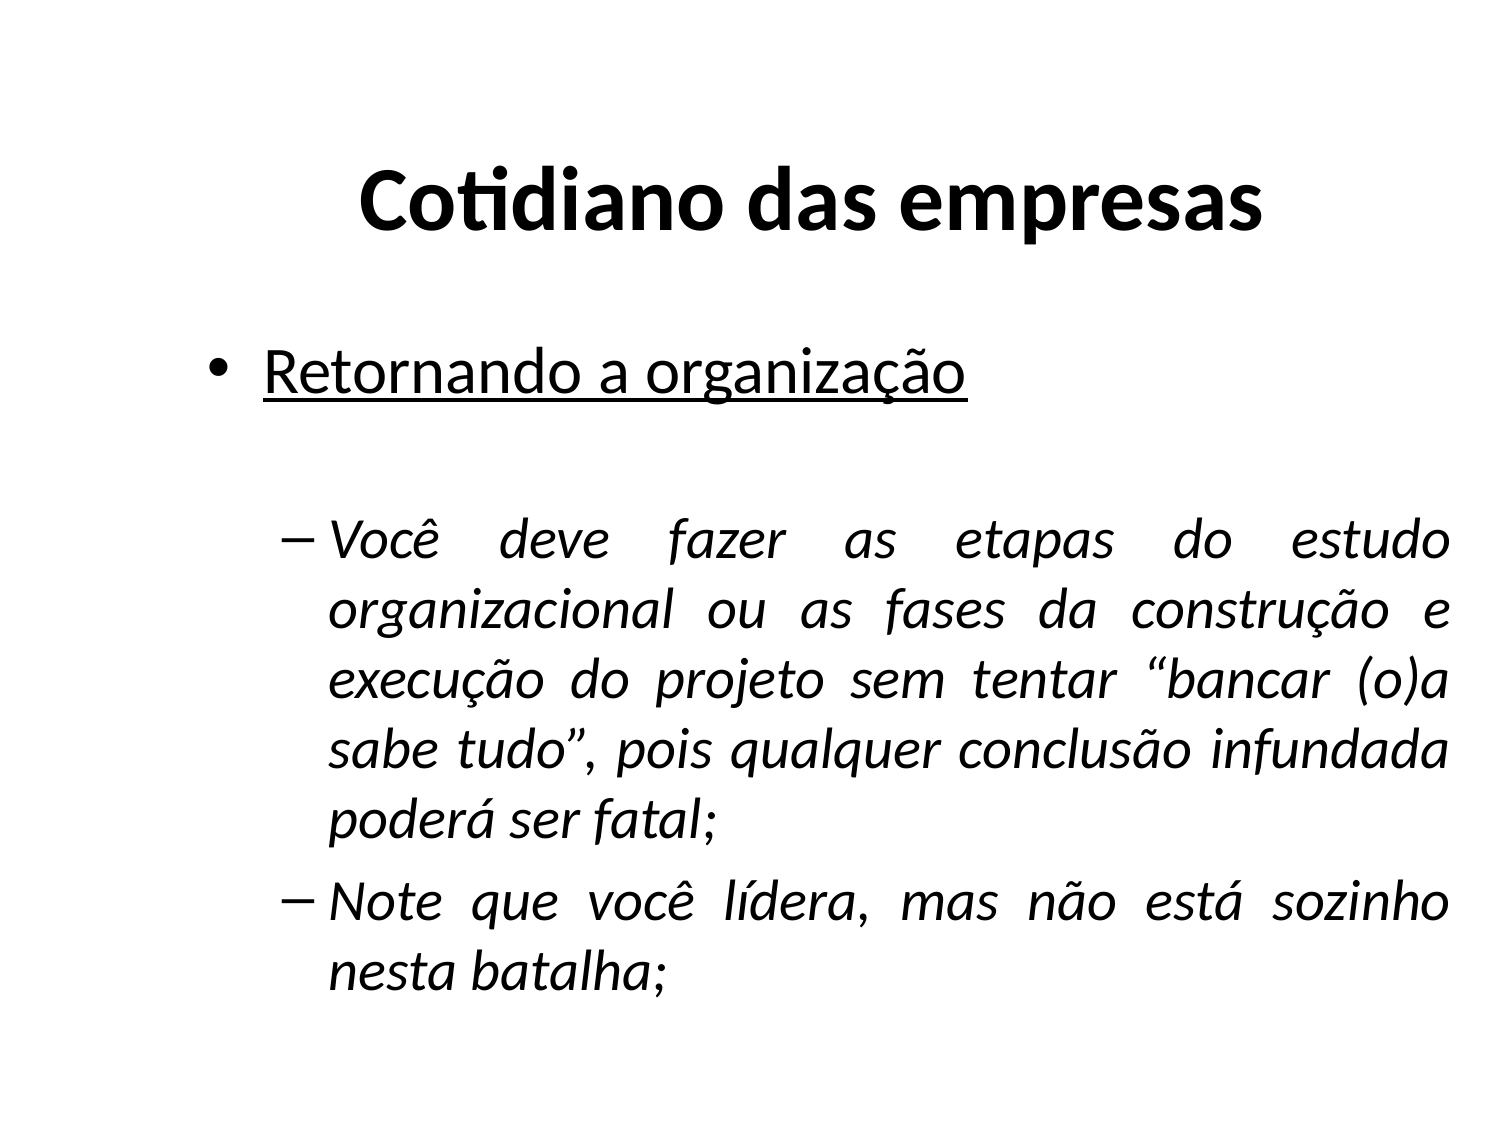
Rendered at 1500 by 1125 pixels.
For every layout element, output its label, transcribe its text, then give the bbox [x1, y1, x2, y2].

title Cotidiano das empresas [174, 75, 1450, 313]
list Retornando a organização Você deve fazer as etapas do estudo organizacional ou as fases da construção e execução do projeto sem tentar “bancar (o)a sabe tudo”, pois qualquer conclusão infundada poderá ser fatal; Note que você lídera, mas não está sozinho nesta batalha; [191, 319, 1467, 1088]
